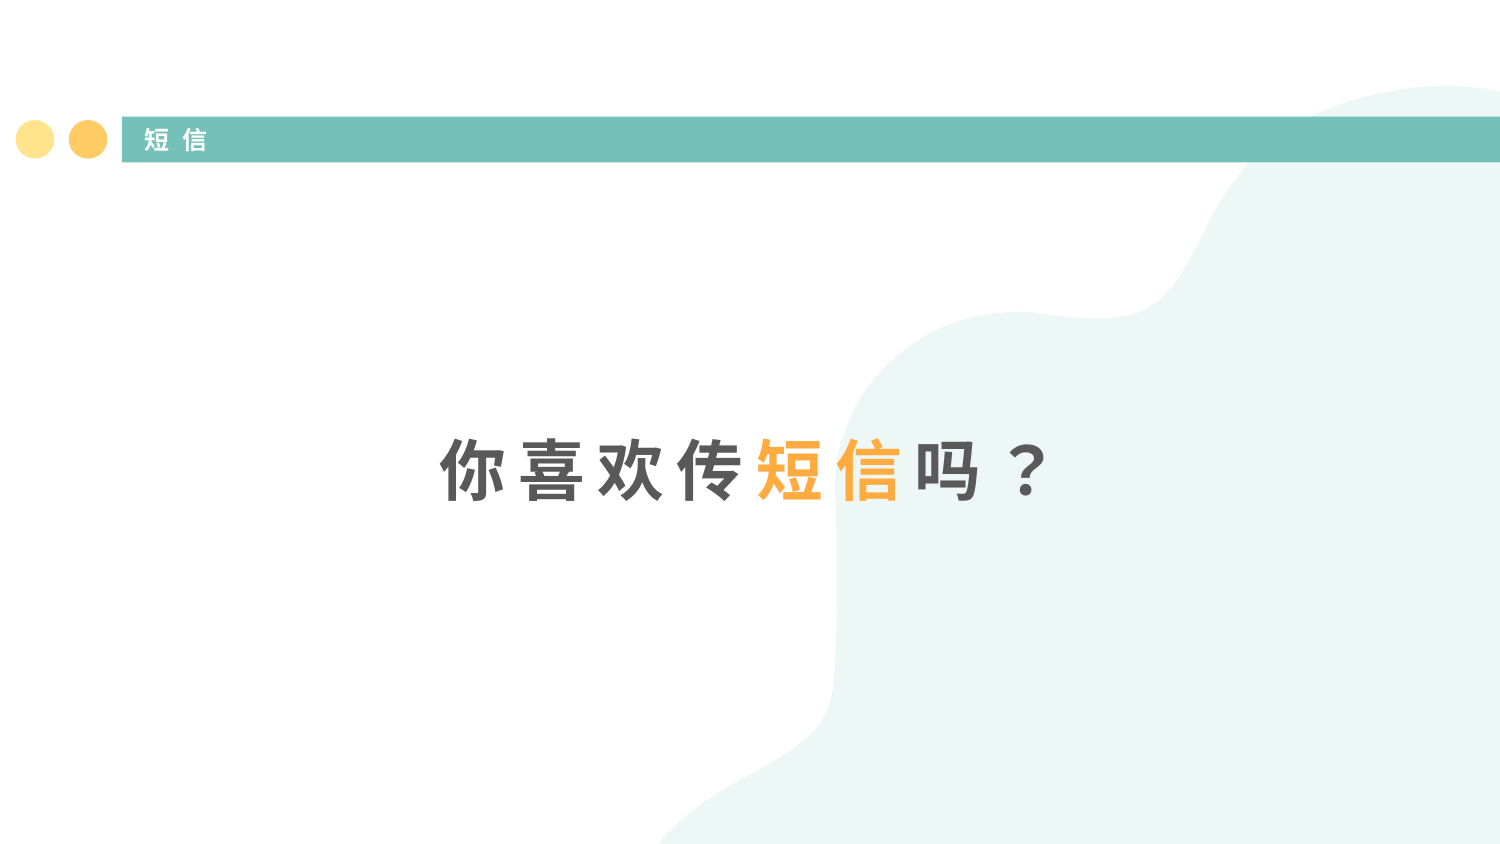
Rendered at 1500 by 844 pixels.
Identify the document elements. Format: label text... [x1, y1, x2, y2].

text_box 你喜欢传短信吗？ [424, 421, 1076, 517]
title 短信 [129, 118, 952, 170]
